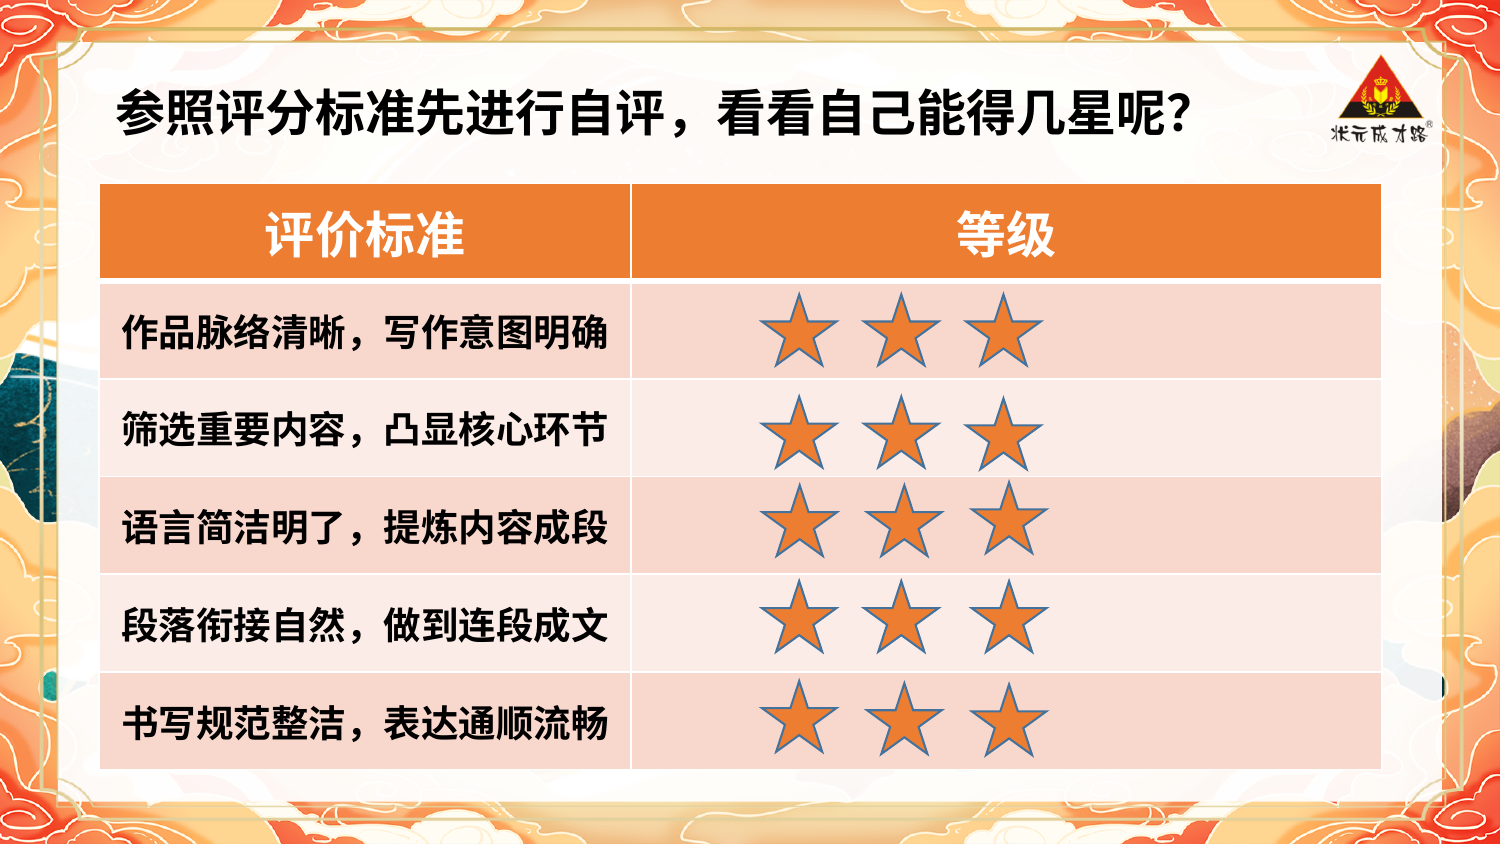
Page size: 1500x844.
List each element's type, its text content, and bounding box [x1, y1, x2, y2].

text_box [758, 393, 840, 471]
table_cell [632, 477, 1381, 573]
table_header 评价标准 [100, 184, 630, 278]
text_box [758, 677, 840, 755]
table_cell 书写规范整洁，表达通顺流畅 [100, 673, 630, 769]
text_box [860, 393, 942, 471]
text_box [968, 577, 1050, 655]
table_cell 筛选重要内容，凸显核心环节 [100, 380, 630, 476]
text_box [963, 395, 1044, 472]
text_box [863, 679, 945, 757]
text_box [758, 577, 840, 655]
text_box [963, 291, 1044, 368]
table_cell 段落衔接自然，做到连段成文 [100, 575, 630, 671]
table_cell [632, 380, 1381, 476]
table_cell [632, 673, 1381, 769]
table_cell 语言简洁明了，提炼内容成段 [100, 477, 630, 573]
text_box [860, 291, 942, 368]
picture [0, 0, 1500, 844]
text_box [860, 577, 942, 655]
text_box [759, 481, 841, 559]
table_cell [632, 284, 1381, 378]
text_box [758, 291, 840, 368]
table_cell 作品脉络清晰，写作意图明确 [100, 284, 630, 378]
text_box [968, 478, 1050, 556]
text_box [968, 681, 1050, 758]
table_cell [632, 575, 1381, 671]
table_header 等级 [632, 184, 1381, 278]
text_box 参照评分标准先进行自评，看看自己能得几星呢？ [101, 74, 1231, 150]
text_box [863, 481, 945, 559]
